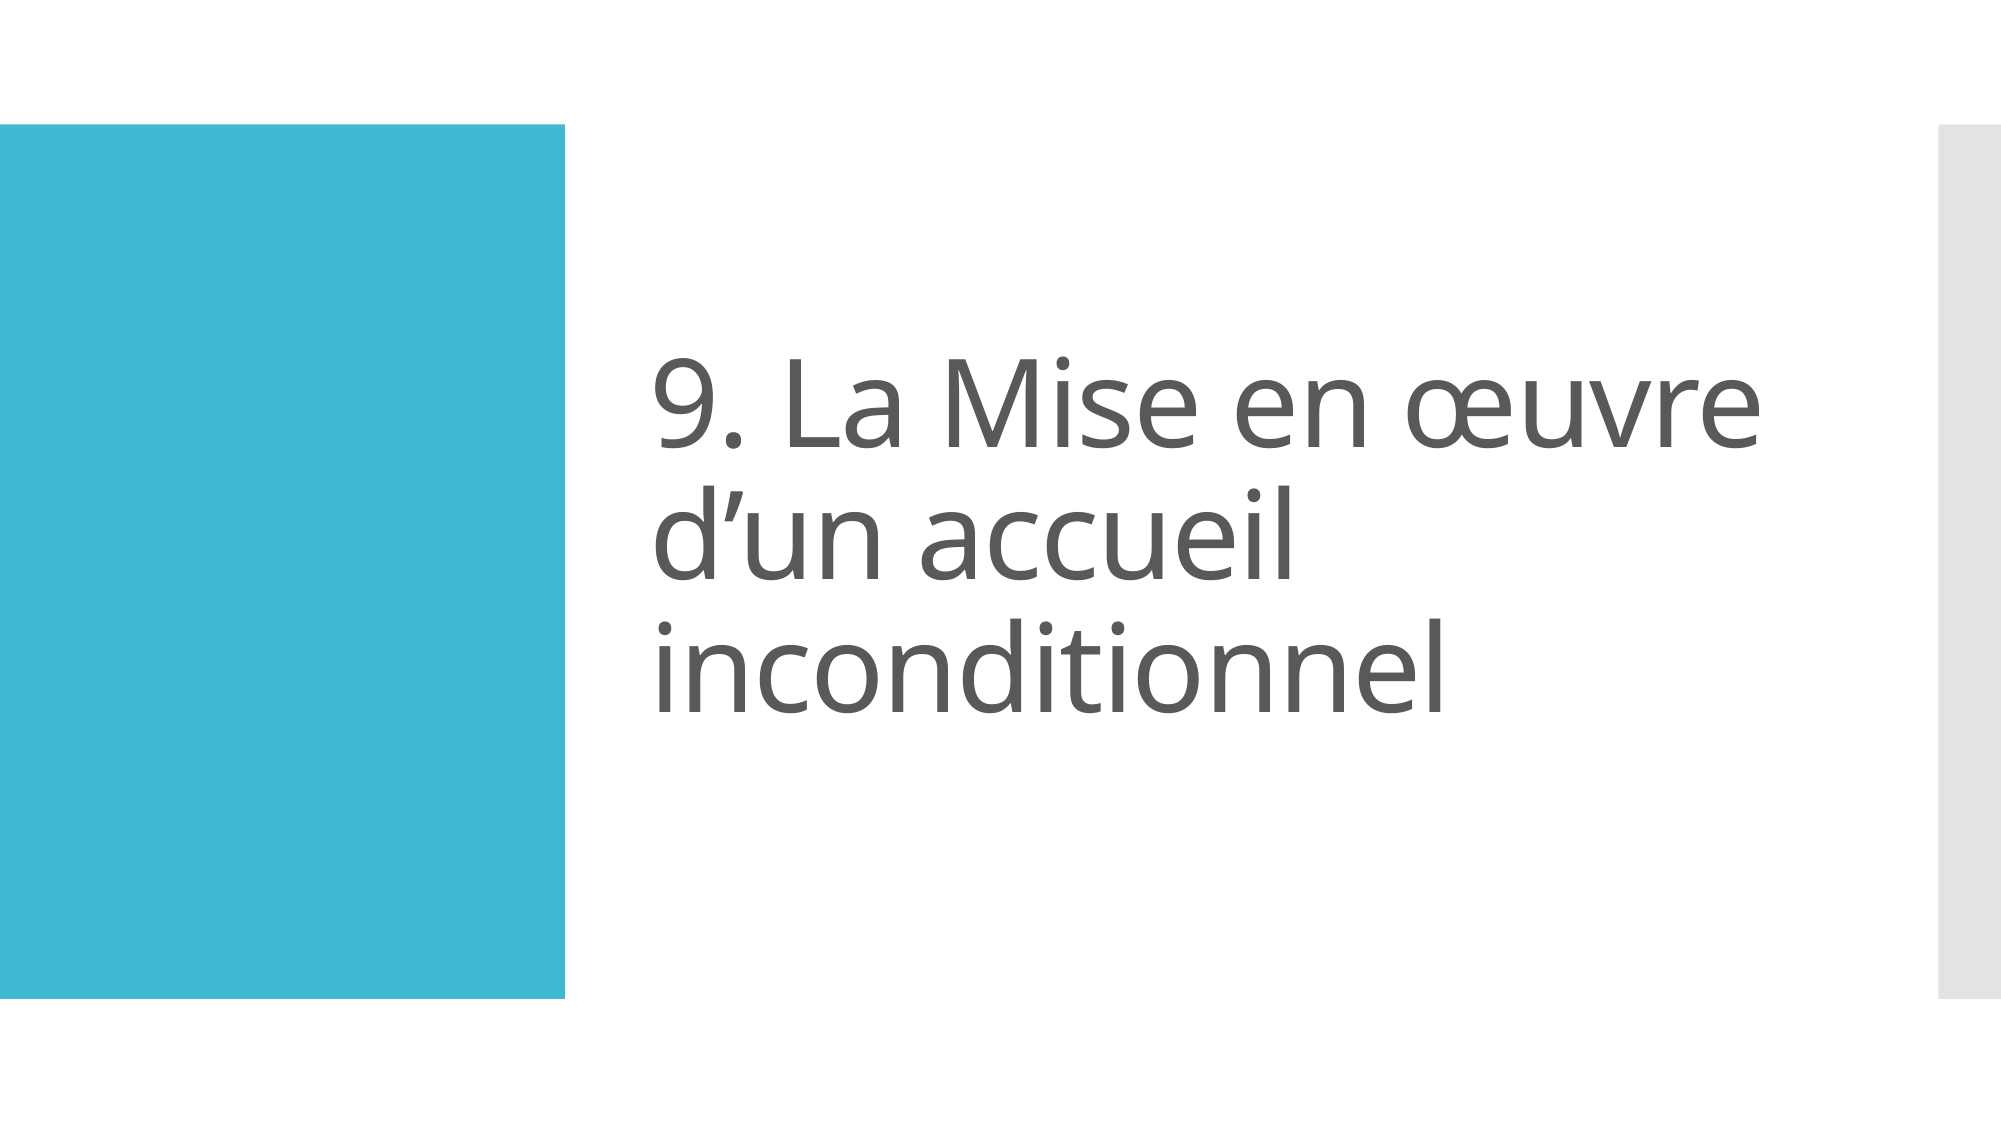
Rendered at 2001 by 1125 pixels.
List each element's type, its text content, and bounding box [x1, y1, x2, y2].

title 9. La Mise en œuvre d’un accueil inconditionnel [634, 213, 1835, 747]
